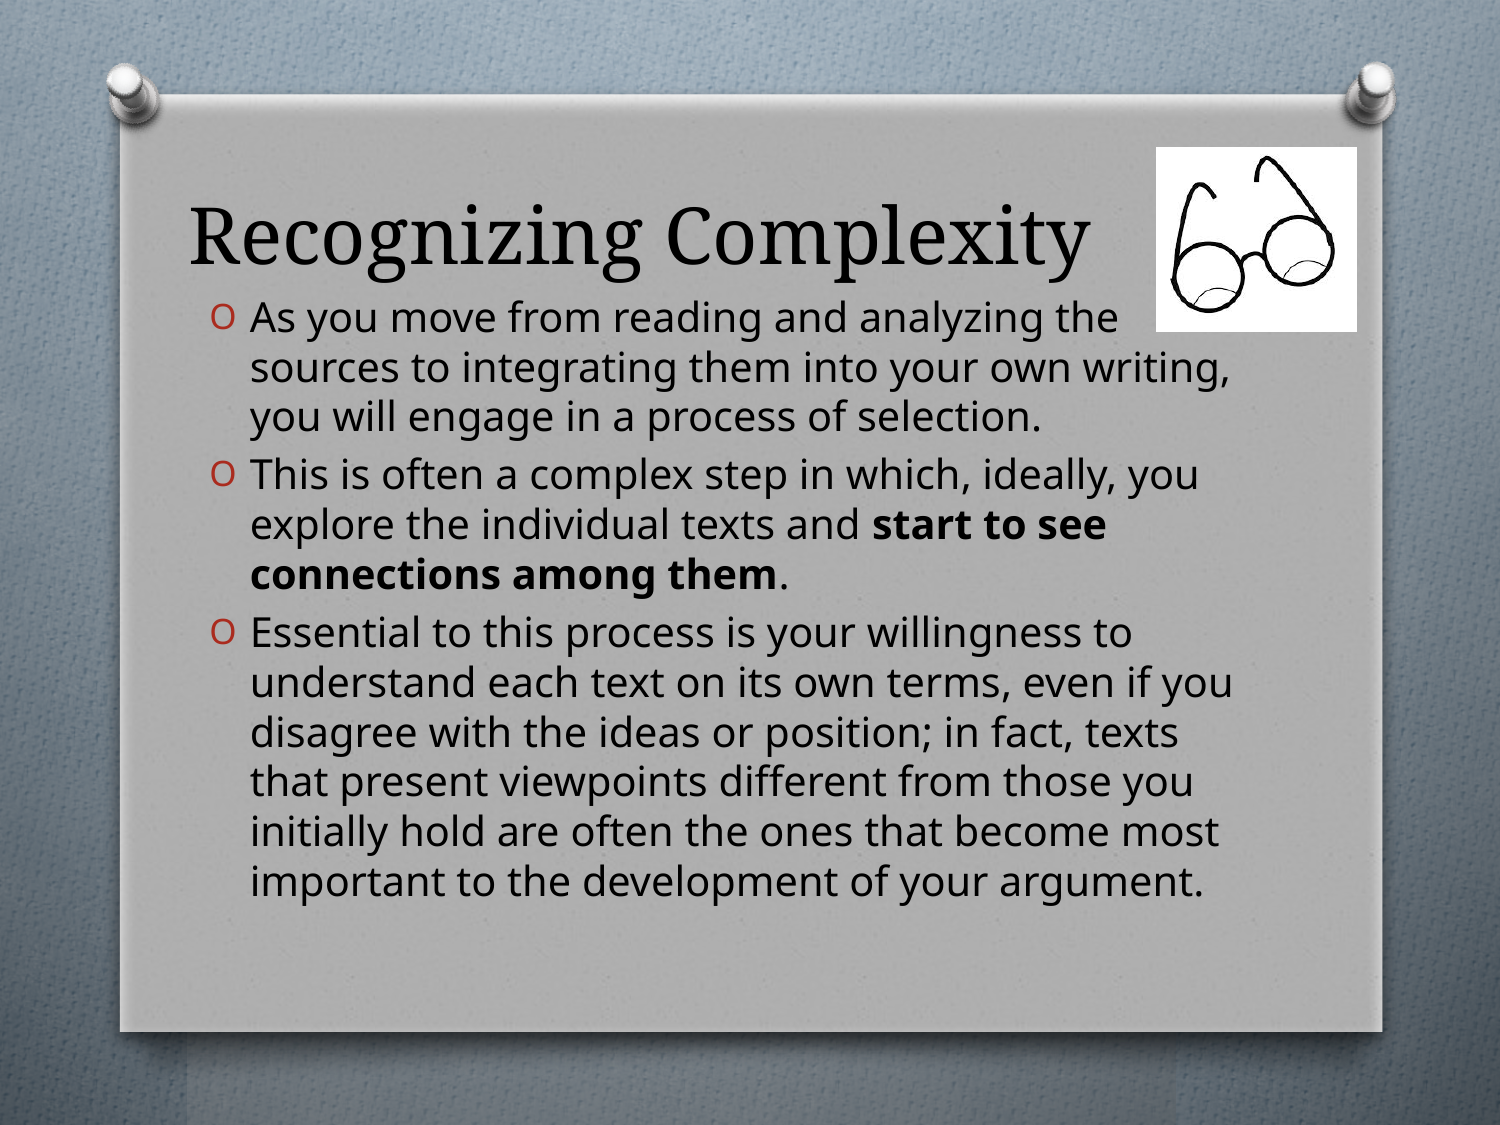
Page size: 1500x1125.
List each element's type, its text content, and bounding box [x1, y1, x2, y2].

picture [75, 29, 198, 150]
title Recognizing Complexity [152, 134, 1128, 332]
picture [1156, 35, 1439, 333]
list As you move from reading and analyzing the sources to integrating them into your own writing, you will engage in a process of selection. This is often a complex step in which, ideally, you explore the individual texts and start to see connections among them. Essential to this process is your willingness to understand each text on its own terms, even if you disagree with the ideas or position; in fact, texts that present viewpoints different from those you initially hold are often the ones that become most important to the development of your argument. [194, 283, 1257, 939]
